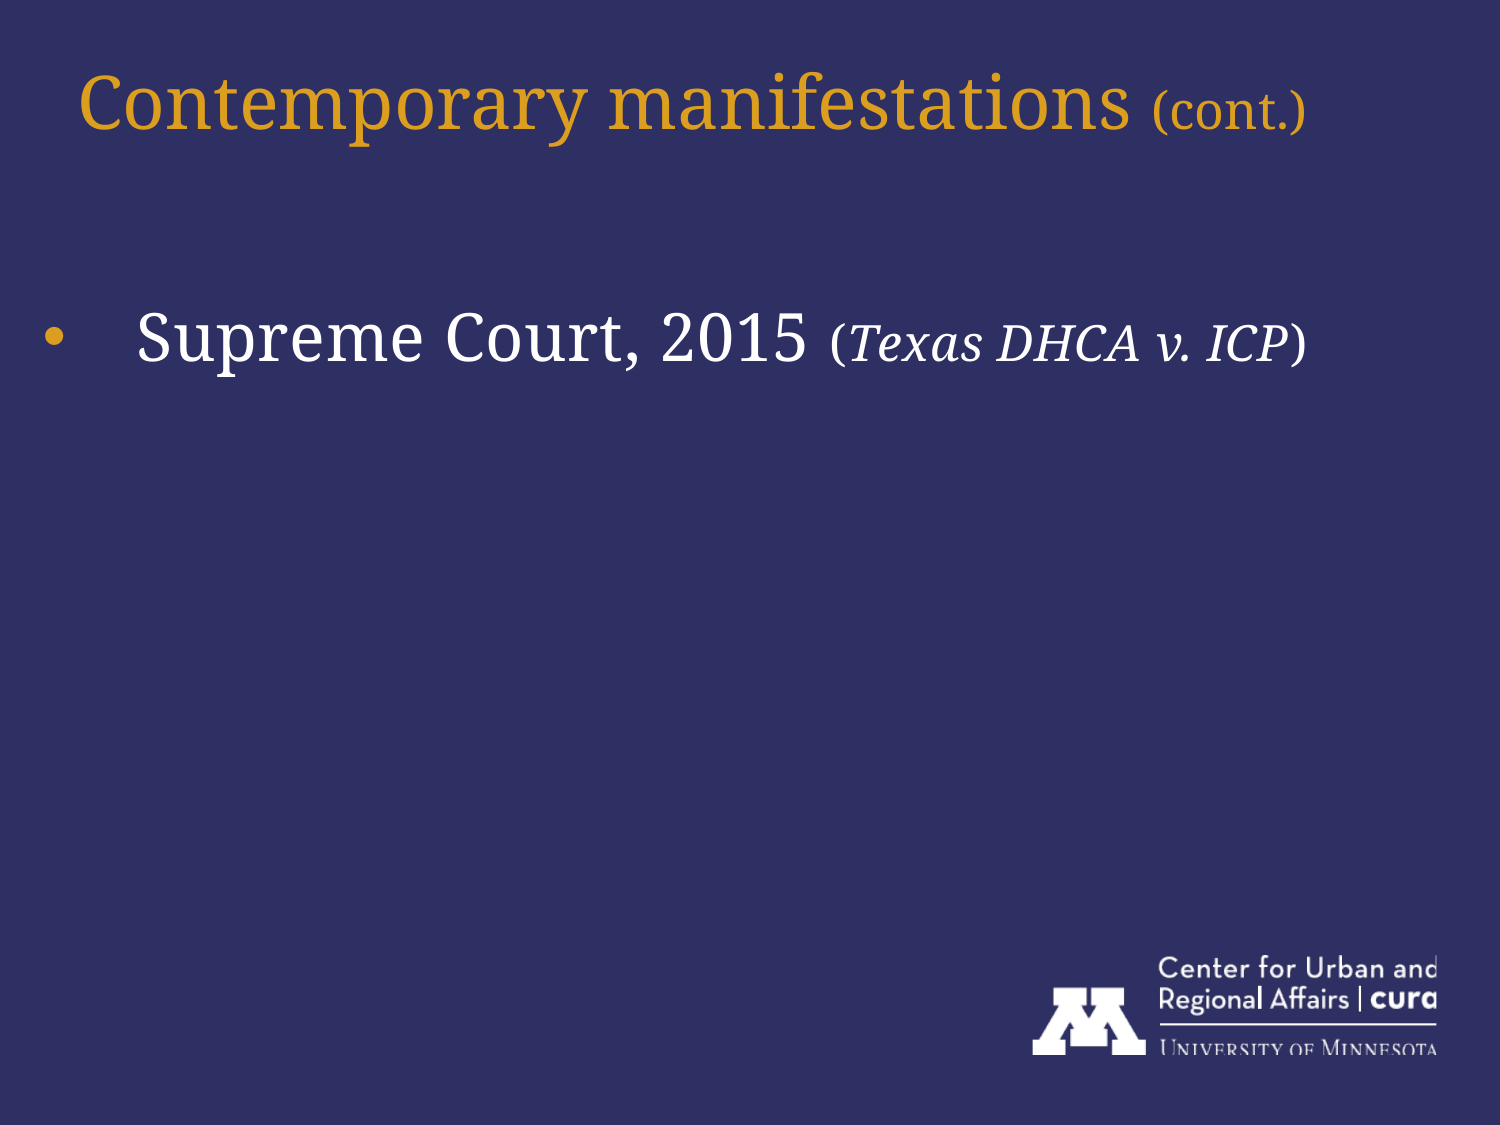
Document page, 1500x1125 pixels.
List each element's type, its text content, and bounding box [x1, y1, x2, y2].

text_box Contemporary manifestations (cont.) [62, 24, 1435, 175]
list Supreme Court, 2015 (Texas DHCA v. ICP) [9, 287, 1463, 1088]
